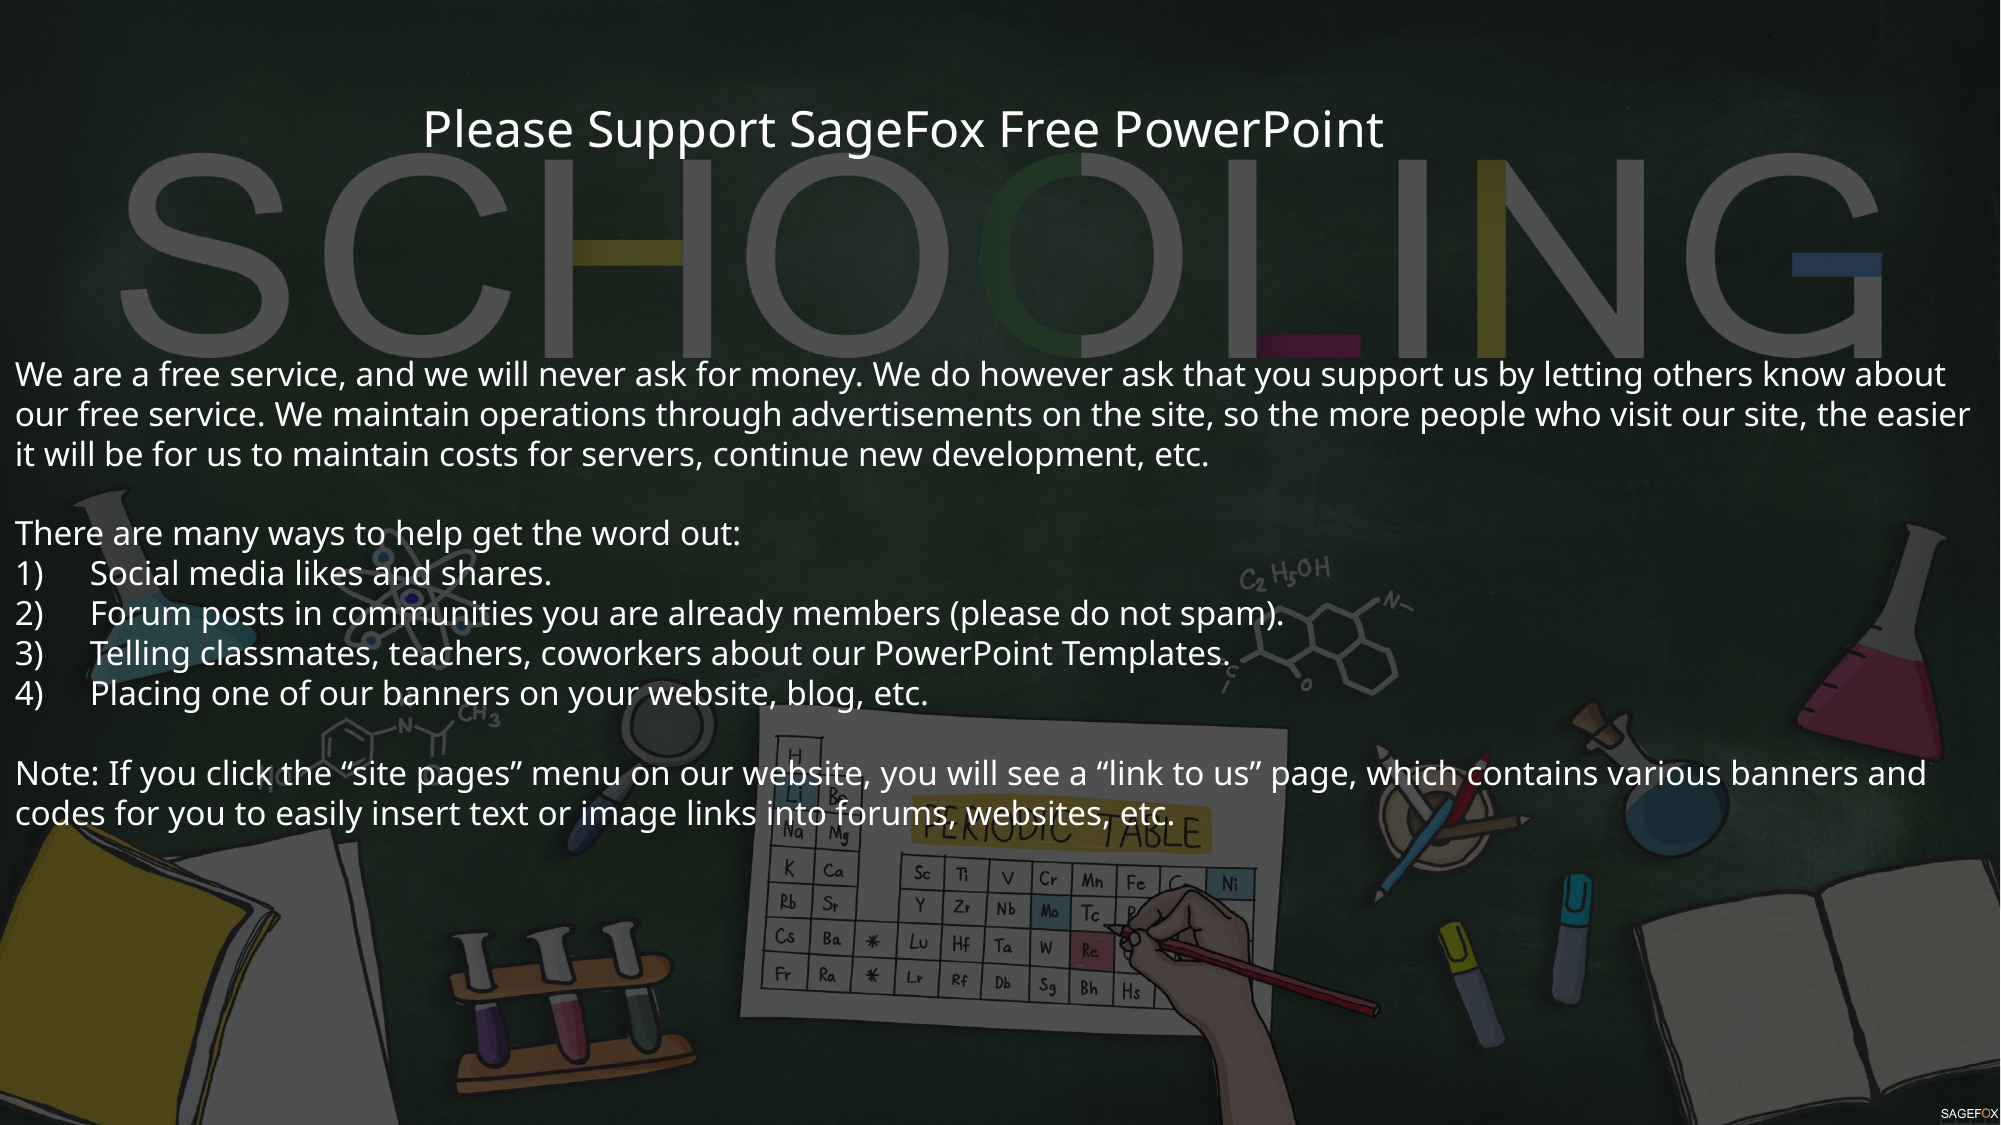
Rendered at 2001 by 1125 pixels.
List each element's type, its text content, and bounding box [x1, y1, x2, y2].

text_box We are a free service, and we will never ask for money. We do however ask that you support us by letting others know about our free service. We maintain operations through advertisements on the site, so the more people who visit our site, the easier it will be for us to maintain costs for servers, continue new development, etc. There are many ways to help get the word out: Social media likes and shares. Forum posts in communities you are already members (please do not spam). Telling classmates, teachers, coworkers about our PowerPoint Templates. Placing one of our banners on your website, blog, etc. Note: If you click the “site pages” menu on our website, you will see a “link to us” page, which contains various banners and codes for you to easily insert text or image links into forums, websites, etc. [0, 0, 2000, 1125]
title Please Support SageFox Free PowerPoint [363, 72, 1444, 190]
